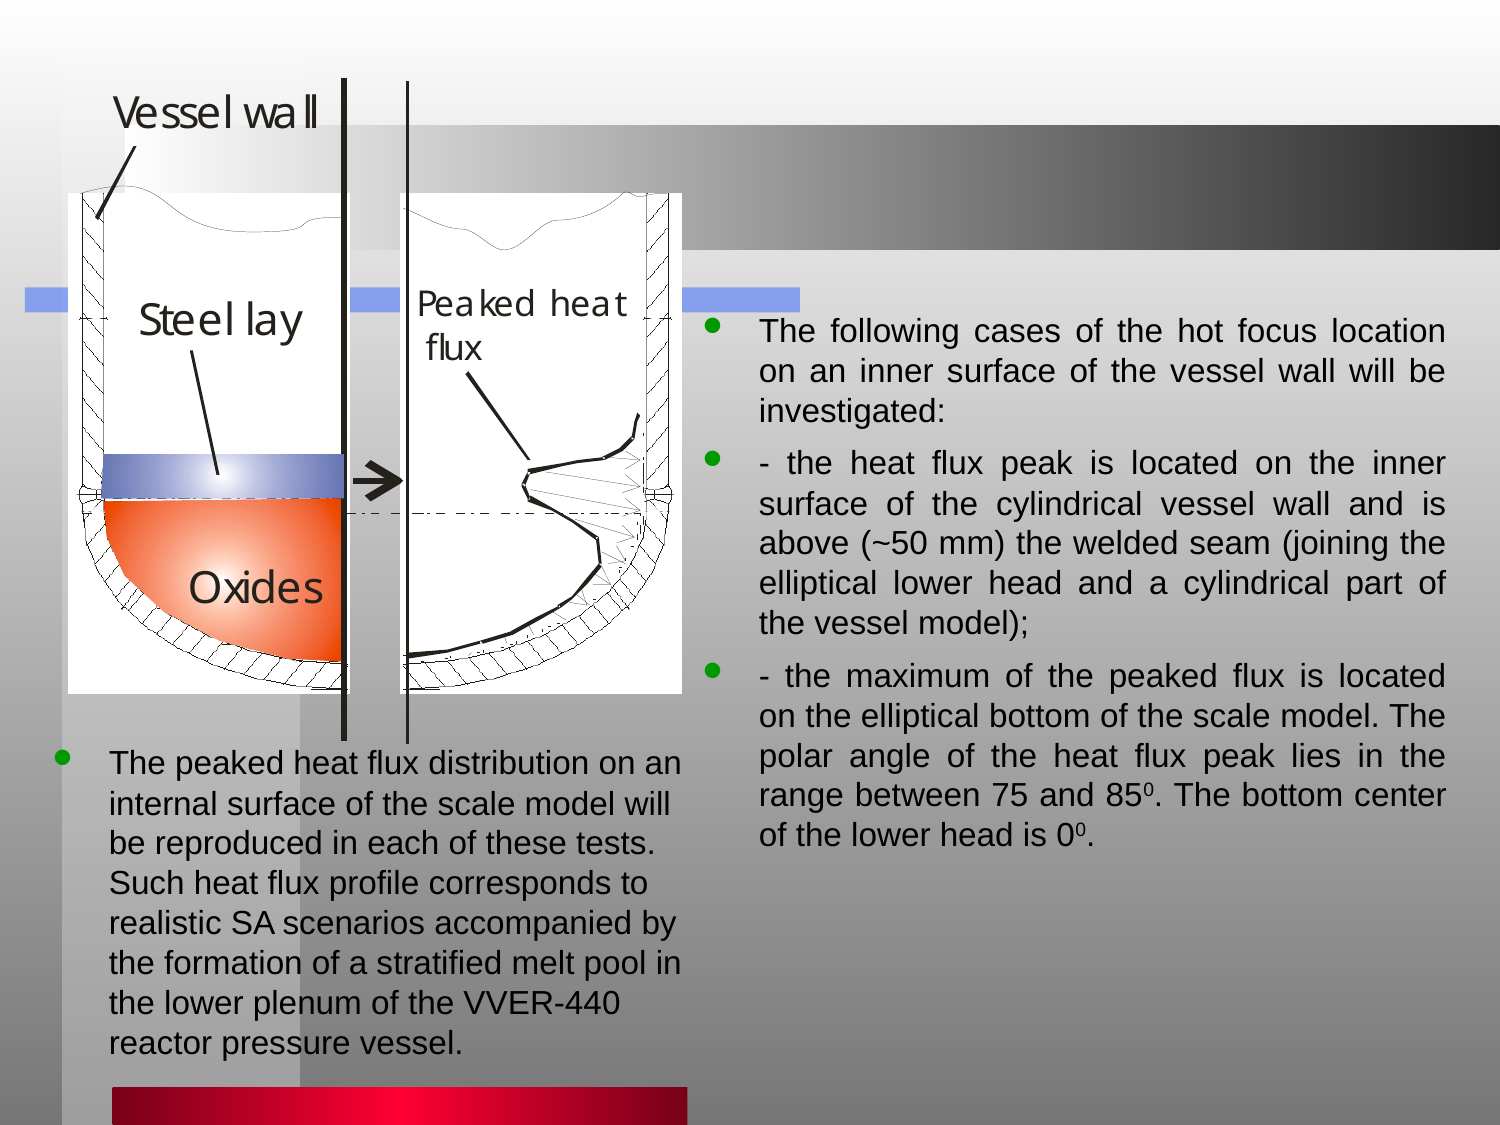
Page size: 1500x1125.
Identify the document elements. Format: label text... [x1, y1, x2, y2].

text_box The peaked heat flux distribution on an internal surface of the scale model will be reproduced in each of these tests. Such heat flux profile corresponds to realistic SA scenarios accompanied by the formation of a stratified melt pool in the lower plenum of the VVER-440 reactor pressure vessel. [37, 687, 700, 1088]
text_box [65, 74, 685, 751]
list The following cases of the hot focus location on an inner surface of the vessel wall will be investigated: - the heat flux peak is located on the inner surface of the cylindrical vessel wall and is above (~50 mm) the welded seam (joining the elliptical lower head and a cylindrical part of the vessel model); - the maximum of the peaked flux is located on the elliptical bottom of the scale model. The polar angle of the heat flux peak lies in the range between 75 and 850. The bottom center of the lower head is 00. [689, 162, 1463, 938]
